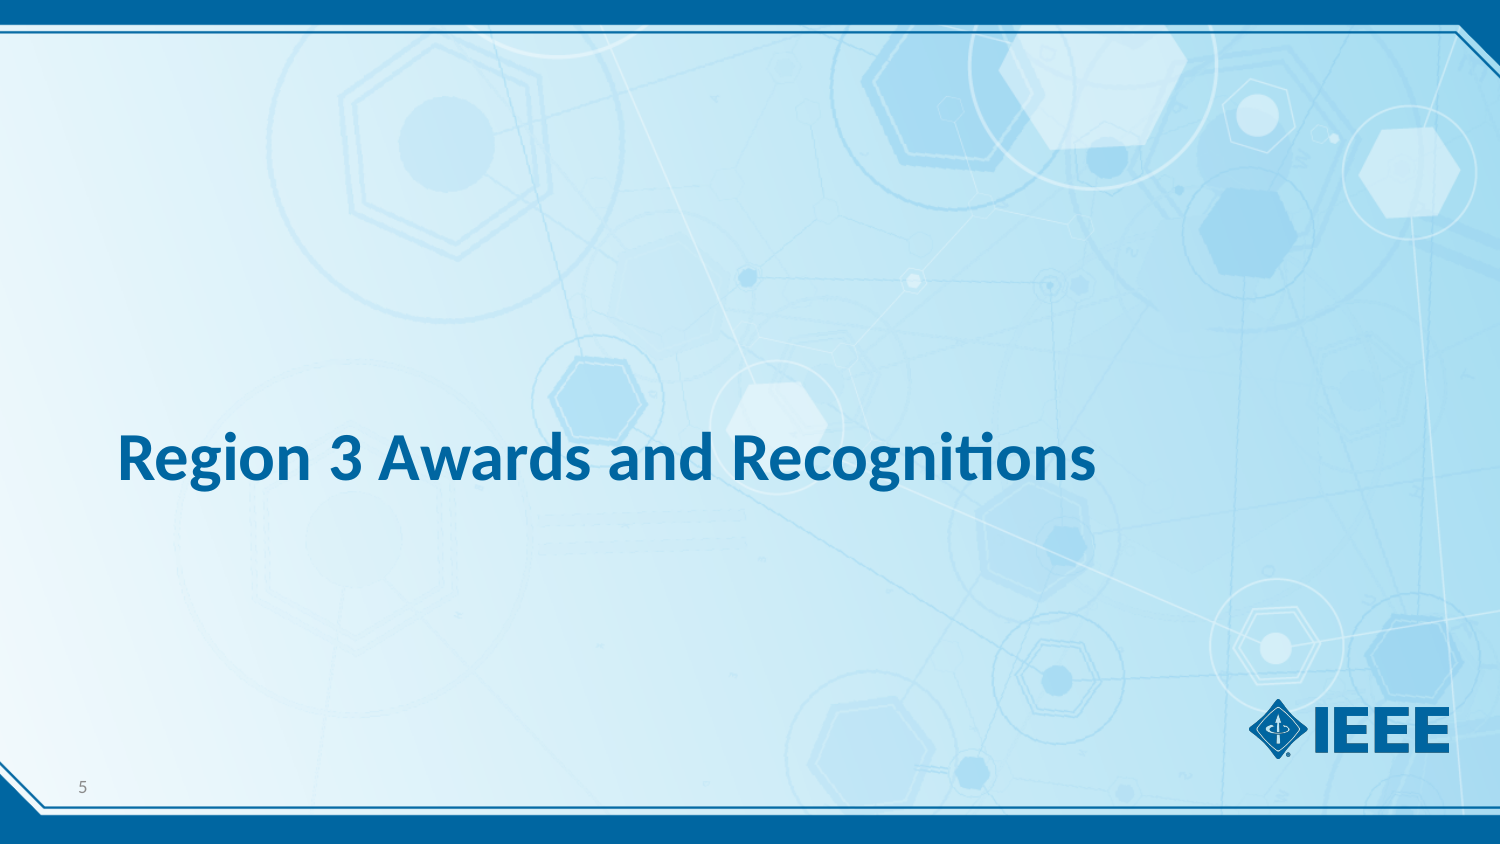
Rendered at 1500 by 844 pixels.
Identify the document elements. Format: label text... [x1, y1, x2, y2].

slide_number 5 [63, 763, 143, 809]
title Region 3 Awards and Recognitions [102, 401, 1397, 504]
picture [0, 0, 1500, 102]
picture [0, 699, 1500, 844]
